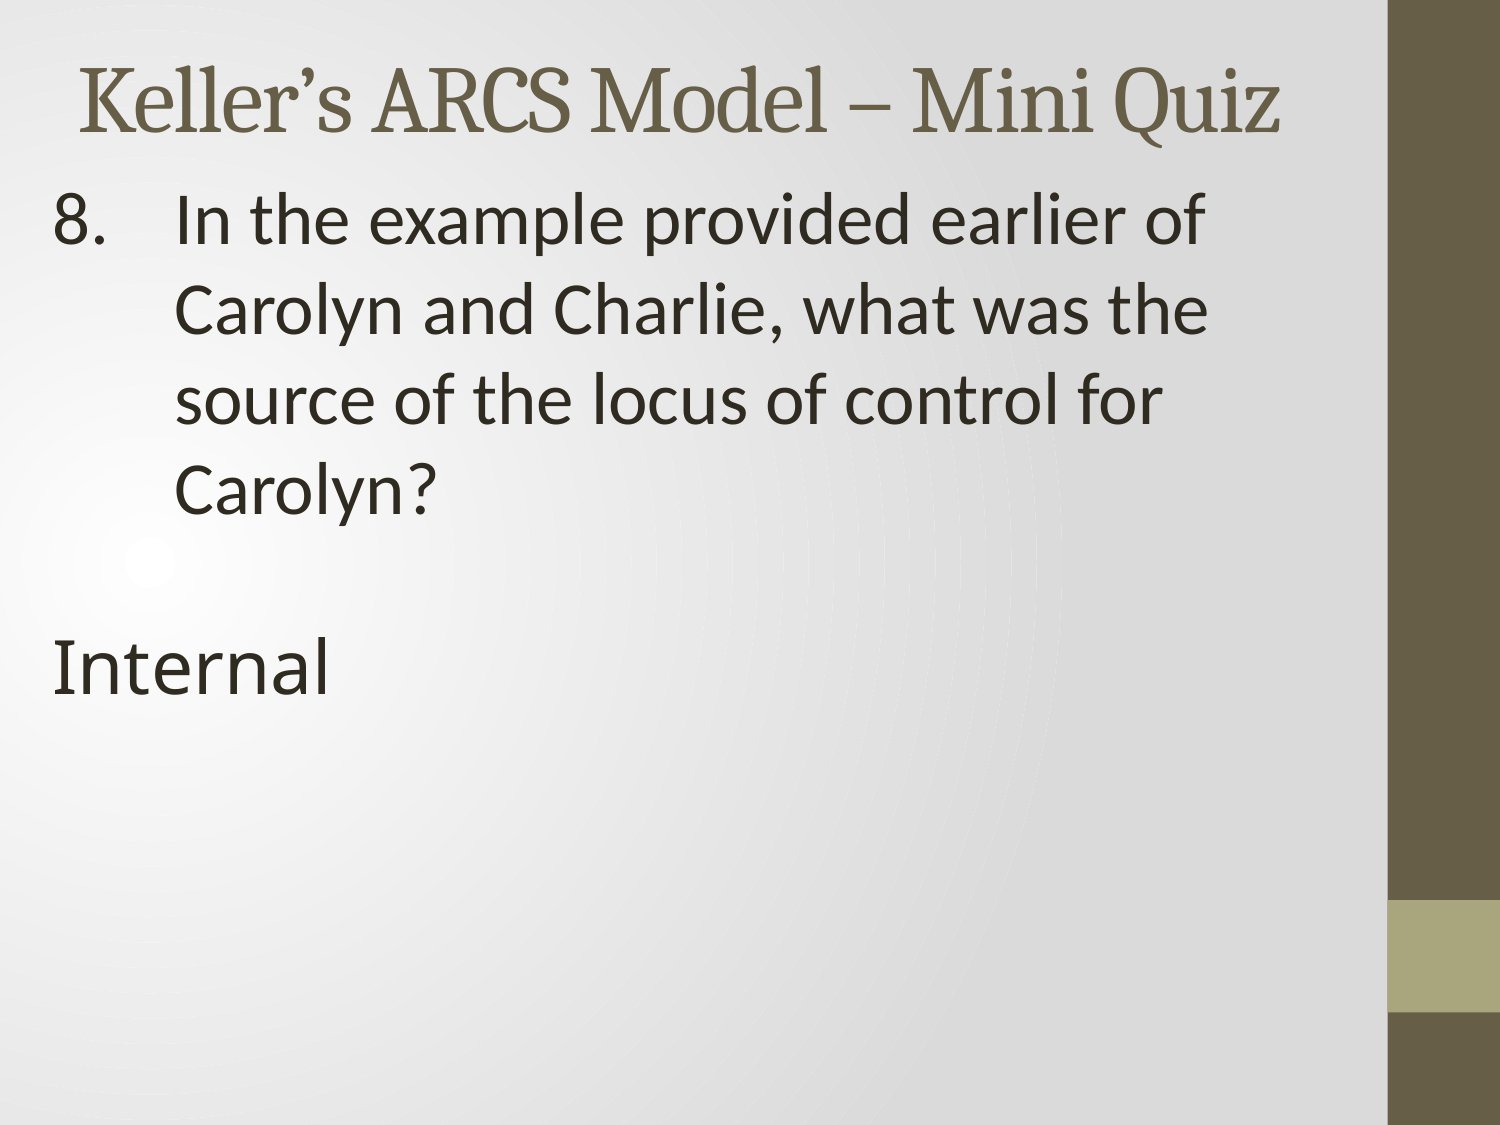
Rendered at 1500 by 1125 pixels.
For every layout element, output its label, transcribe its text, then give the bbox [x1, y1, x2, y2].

title Keller’s ARCS Model – Mini Quiz [62, 0, 1375, 188]
text_box In the example provided earlier of Carolyn and Charlie, what was the source of the locus of control for Carolyn? Internal [37, 162, 1363, 718]
